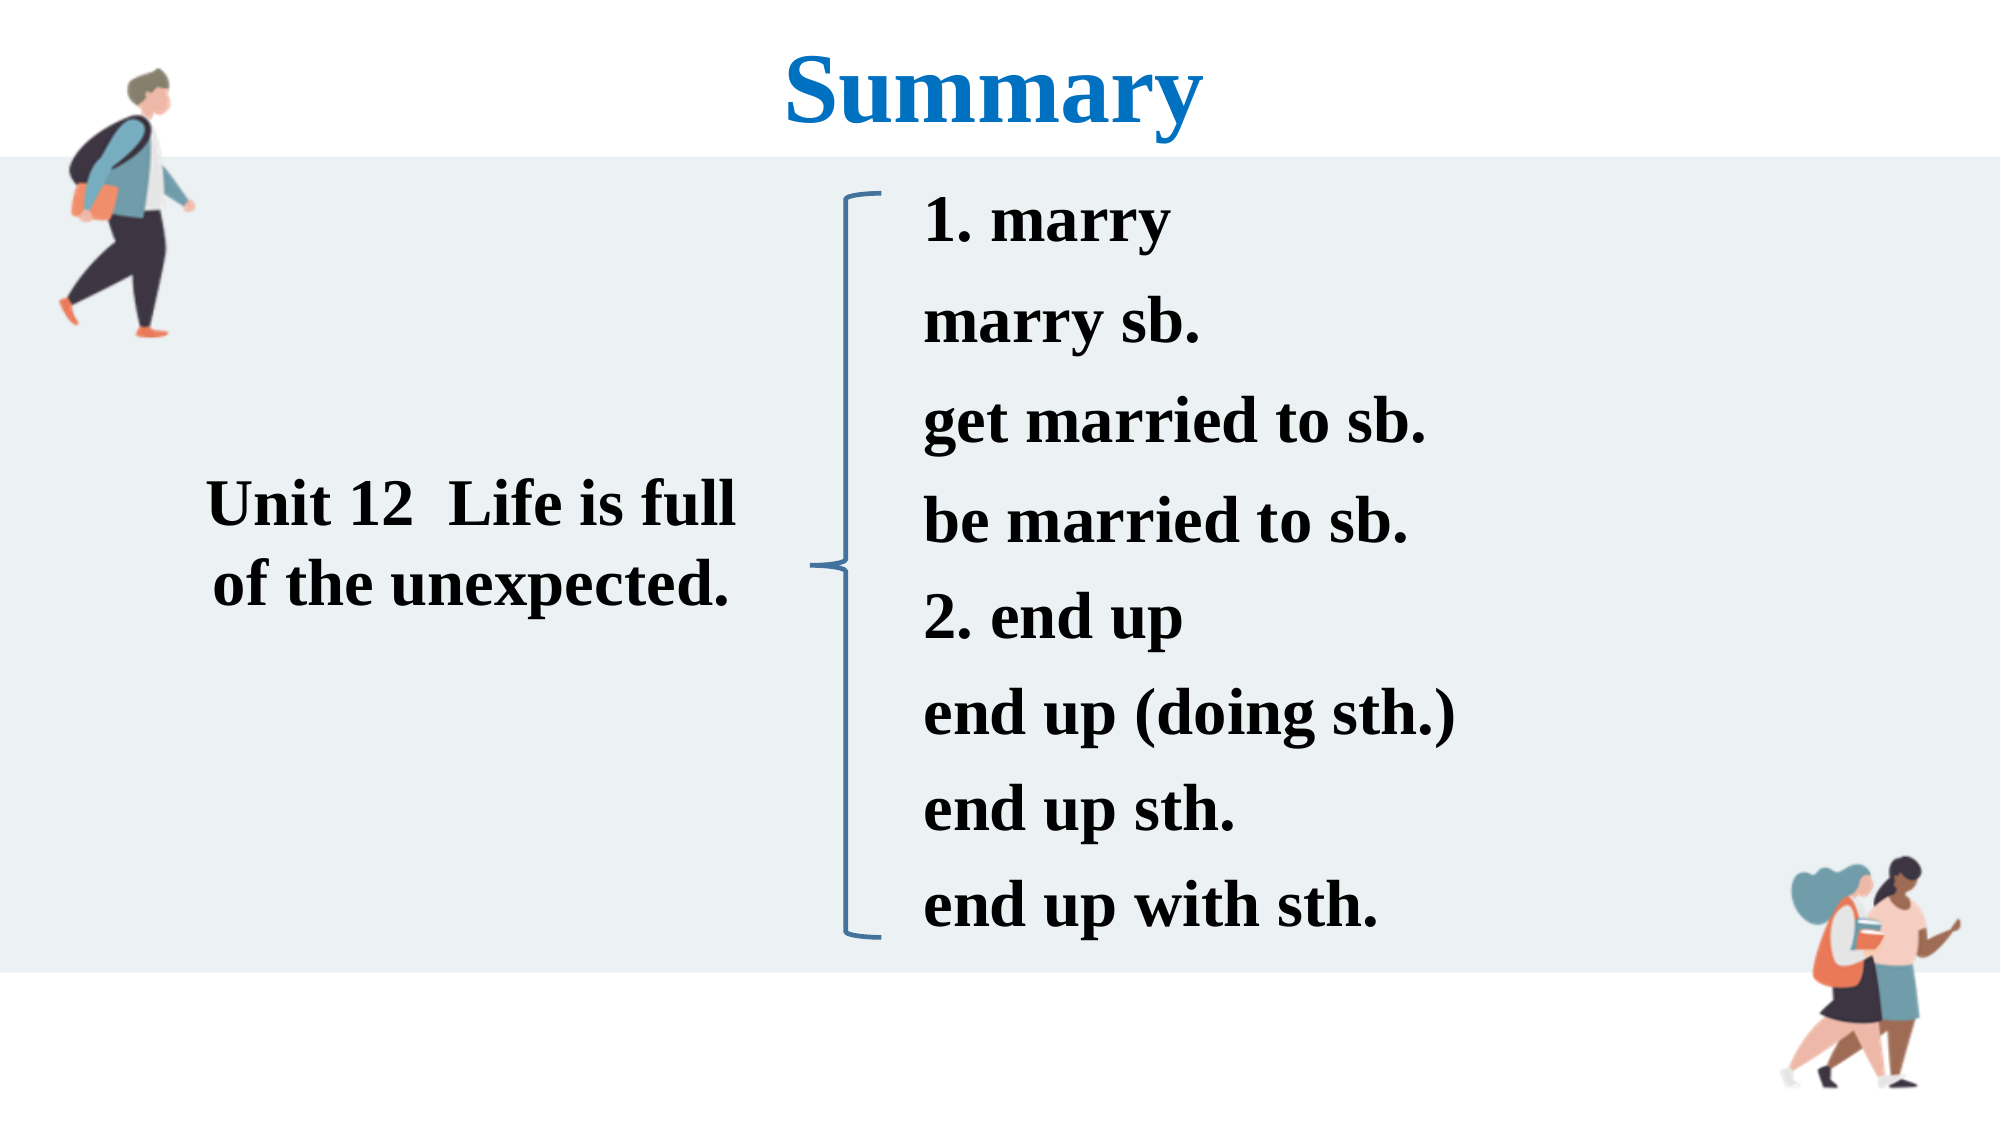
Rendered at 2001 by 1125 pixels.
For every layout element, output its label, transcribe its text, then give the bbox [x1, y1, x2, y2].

text_box 1. marry marry sb. get married to sb. be married to sb. 2. end up end up (doing sth.) end up sth. end up with sth. [908, 159, 2000, 948]
text_box [809, 192, 882, 938]
text_box Summary [0, 28, 2000, 152]
text_box Unit 12 Life is full of the unexpected. [190, 451, 754, 627]
picture [0, 0, 2001, 1125]
